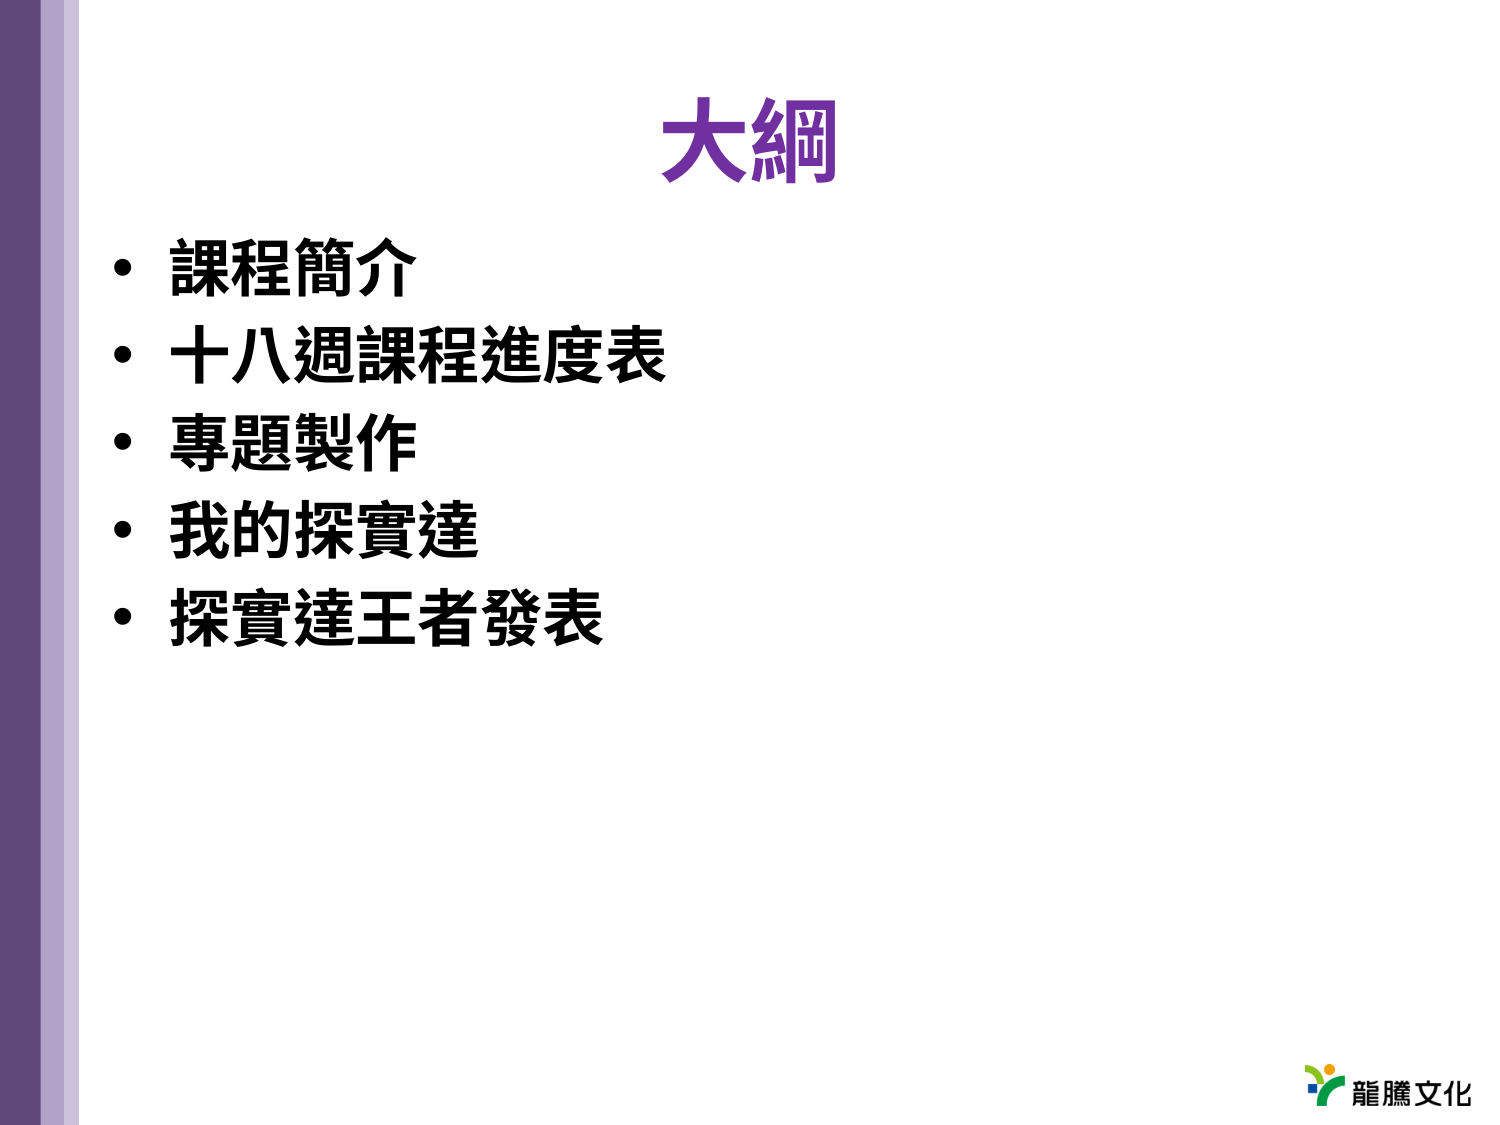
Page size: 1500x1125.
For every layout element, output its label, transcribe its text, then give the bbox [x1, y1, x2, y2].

title 大綱 [75, 45, 1425, 233]
picture [1305, 1064, 1471, 1106]
list 課程簡介 十八週課程進度表 專題製作 我的探實達 探實達王者發表 [96, 221, 1447, 671]
